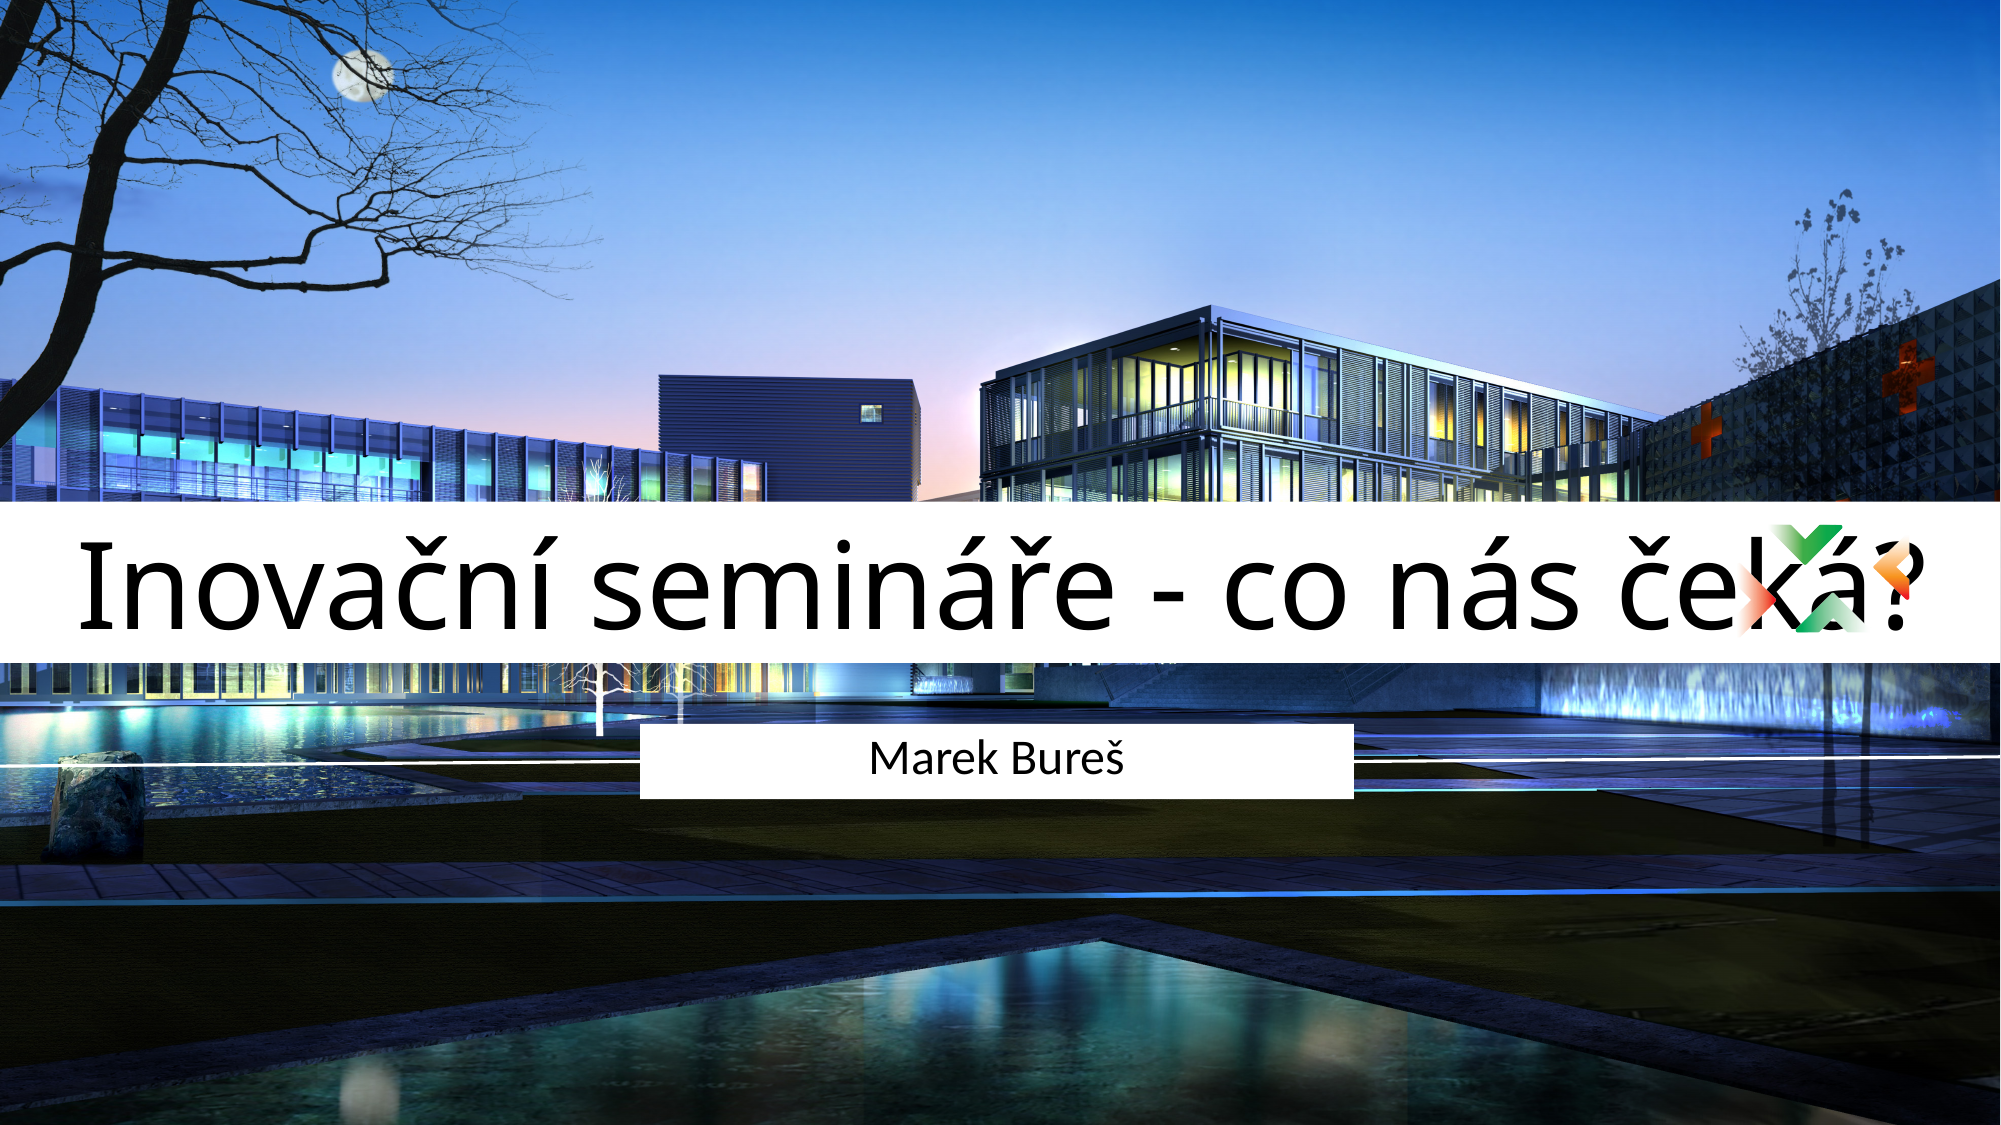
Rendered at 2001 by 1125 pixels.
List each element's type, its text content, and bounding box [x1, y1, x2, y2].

title Inovační semináře - co nás čeká? [0, 501, 2000, 663]
picture [0, 0, 2001, 1125]
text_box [0, 761, 640, 767]
picture [1714, 524, 1927, 640]
subtitle Marek Bureš [640, 723, 1354, 800]
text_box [1353, 756, 2000, 762]
